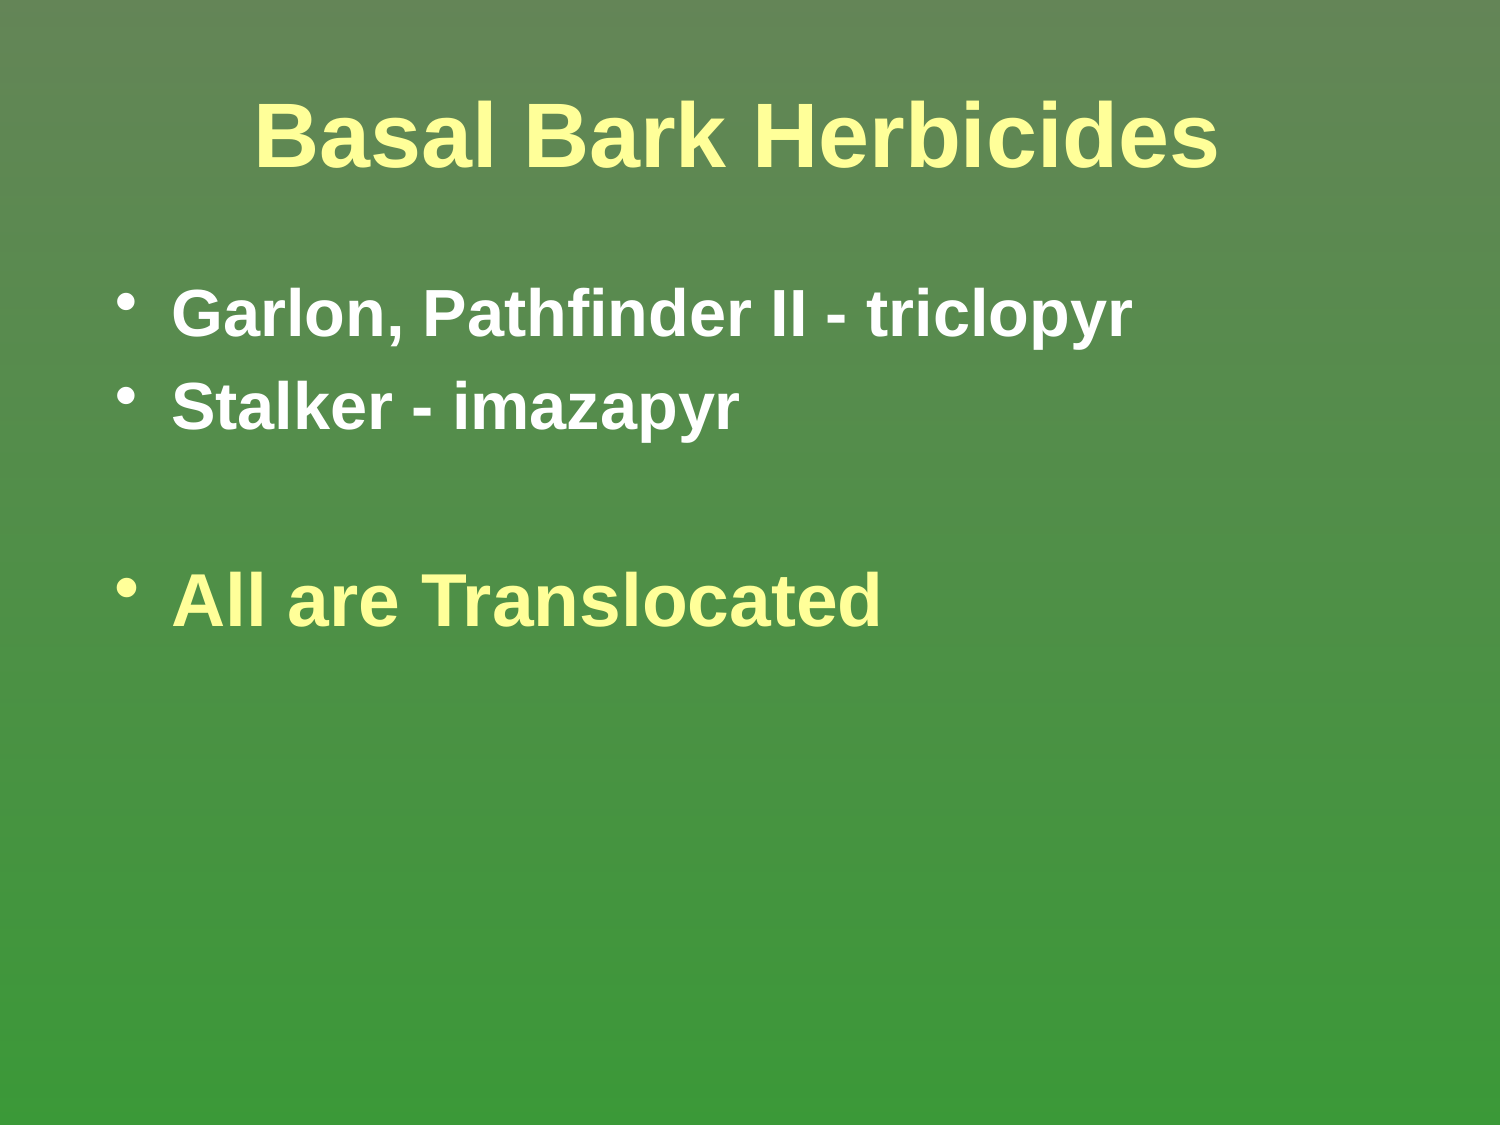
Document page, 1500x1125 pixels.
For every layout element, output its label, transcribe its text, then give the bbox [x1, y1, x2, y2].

list Garlon, Pathfinder II - triclopyr Stalker - imazapyr All are Translocated [99, 262, 1375, 938]
title Basal Bark Herbicides [99, 37, 1375, 225]
